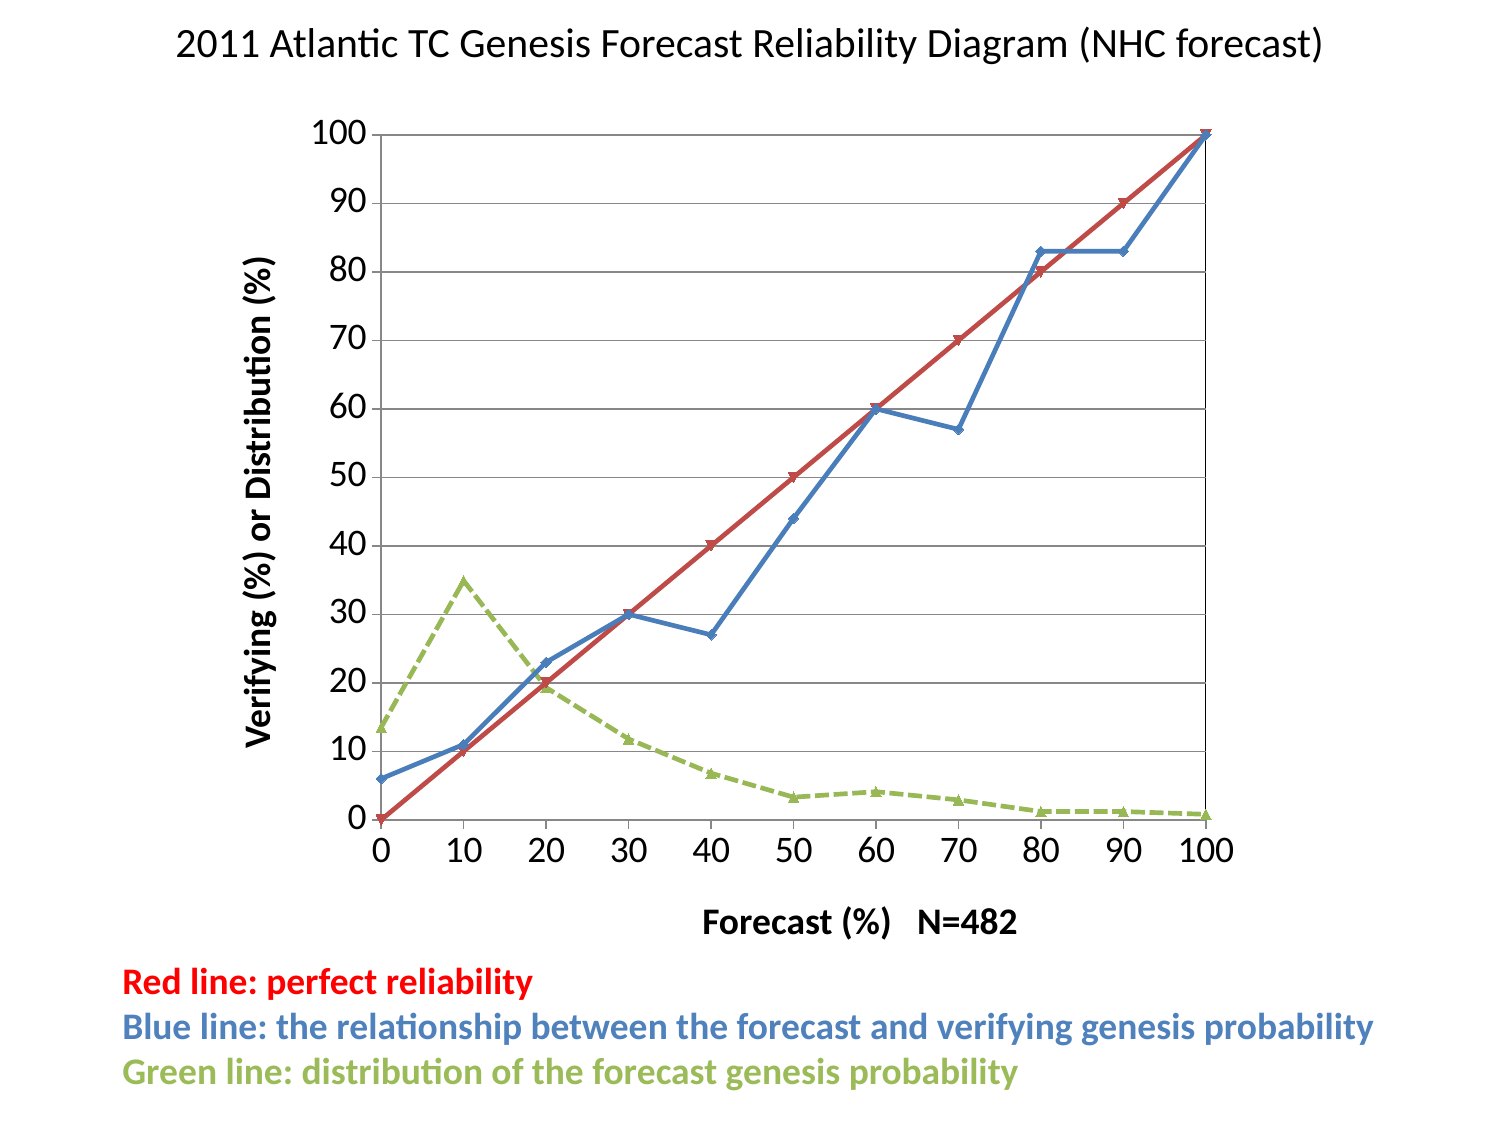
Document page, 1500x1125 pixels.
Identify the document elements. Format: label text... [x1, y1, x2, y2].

text_box Red line: perfect reliability Blue line: the relationship between the forecast and verifying genesis probability Green line: distribution of the forecast genesis probability [107, 949, 1391, 1100]
chart [290, 100, 1254, 889]
text_box Forecast (%) N=482 [687, 897, 1038, 949]
title 2011 Atlantic TC Genesis Forecast Reliability Diagram (NHC forecast) [75, 5, 1425, 75]
text_box Verifying (%) or Distribution (%) [225, 241, 285, 764]
